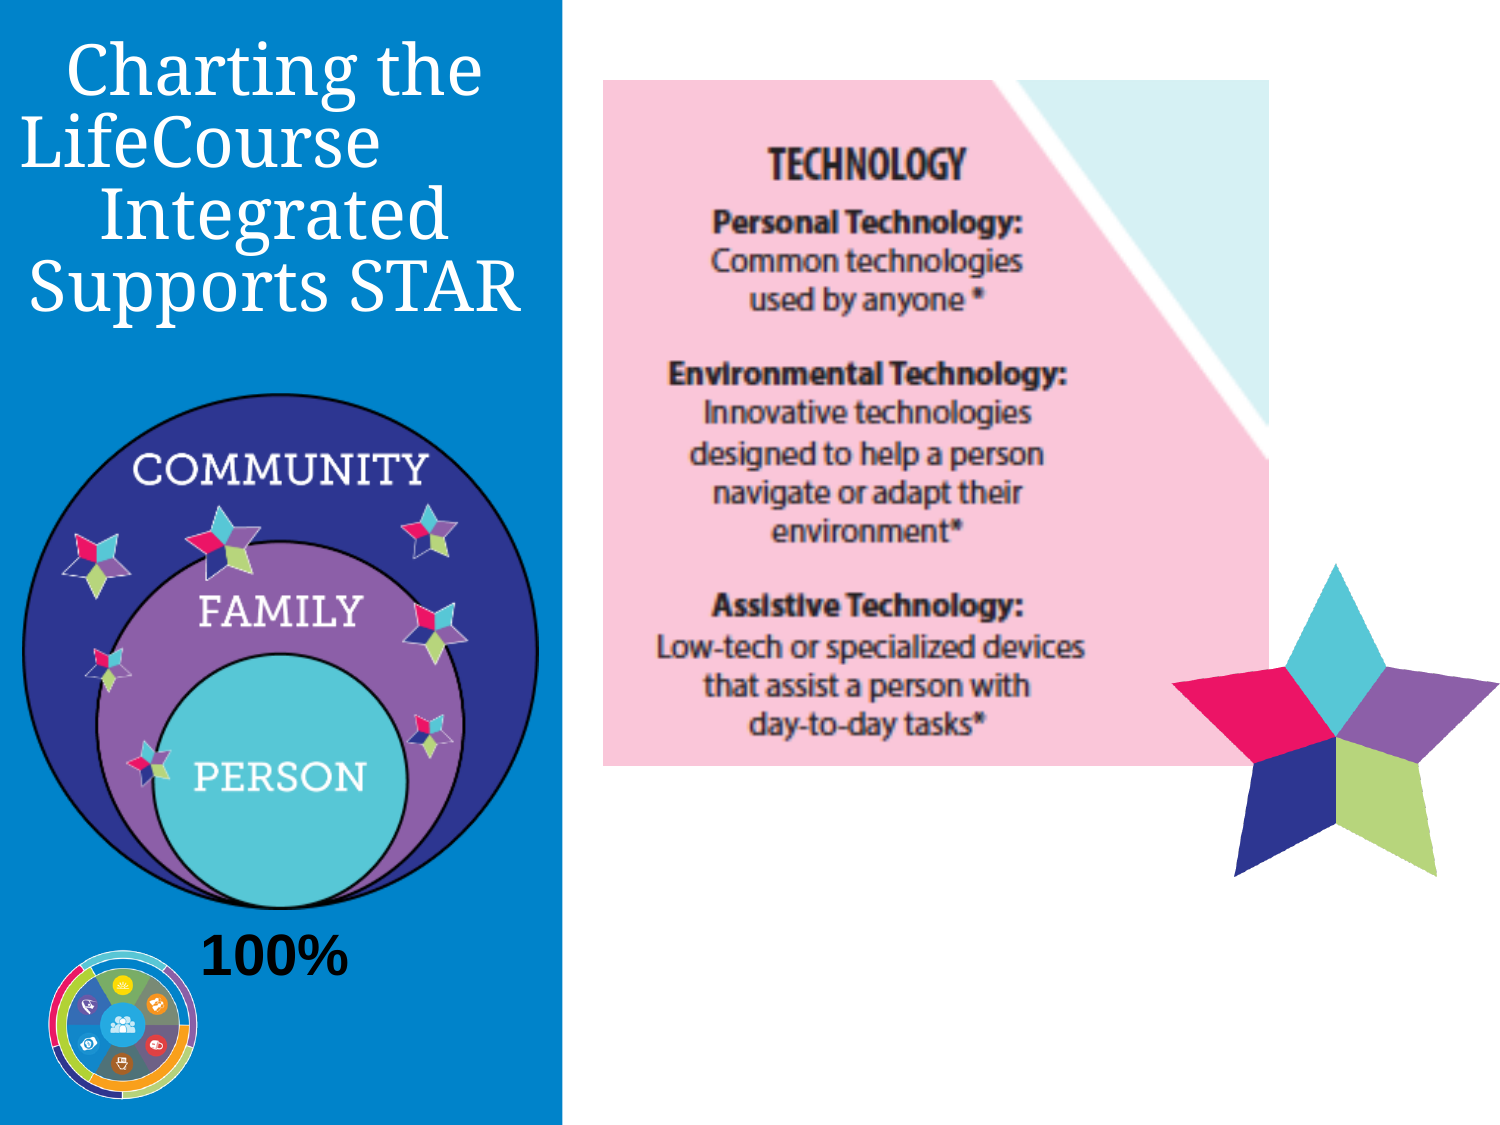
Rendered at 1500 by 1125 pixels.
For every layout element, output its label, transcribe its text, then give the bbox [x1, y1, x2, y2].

picture [23, 394, 538, 909]
picture [602, 80, 1500, 877]
title Charting the LifeCourse Integrated Supports STAR [0, 24, 551, 339]
picture [49, 995, 197, 1099]
text_box 100% [39, 910, 512, 995]
